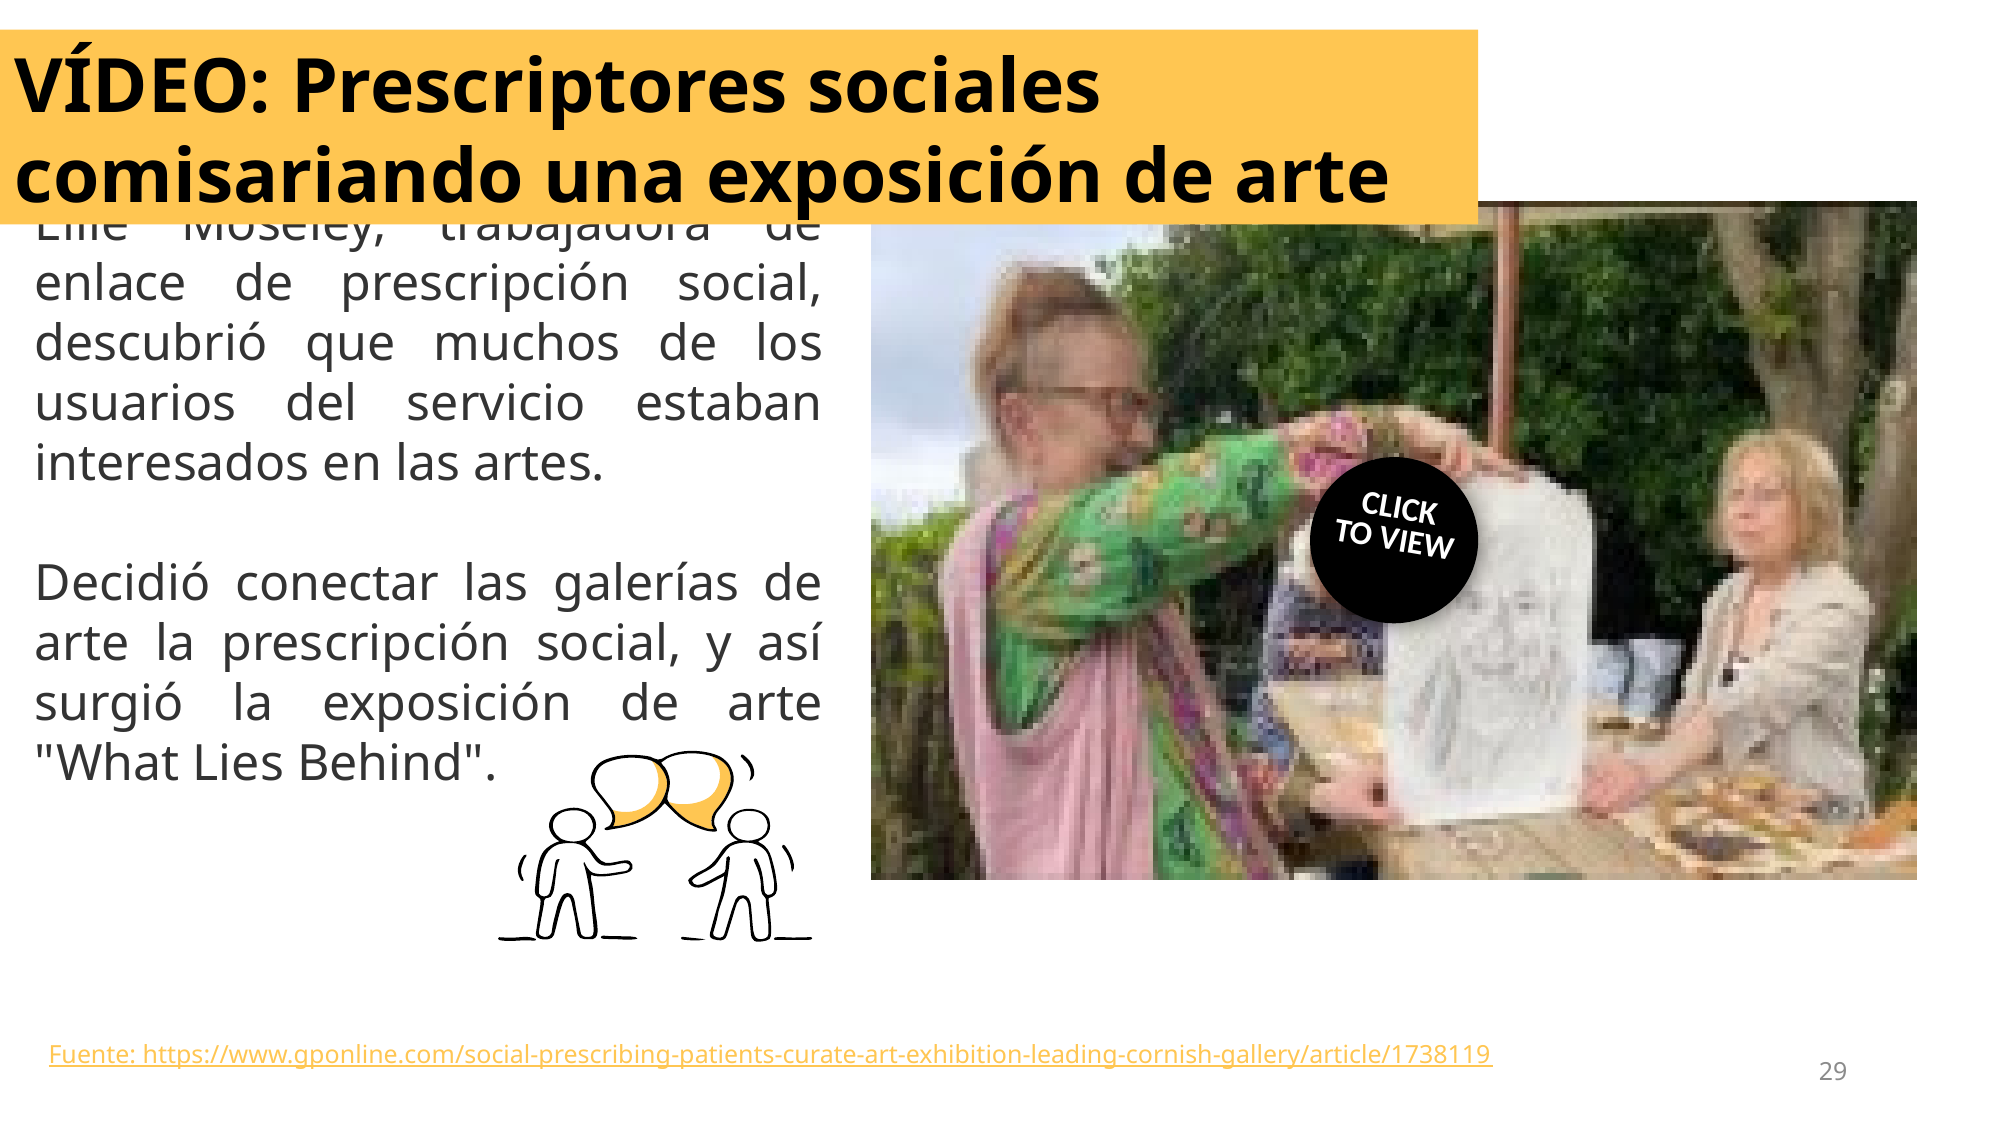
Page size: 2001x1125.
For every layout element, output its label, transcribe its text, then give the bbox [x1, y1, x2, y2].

text_box VÍDEO: Prescriptores sociales comisariando una exposición de arte [0, 29, 1479, 225]
slide_number 29 [1412, 1042, 1863, 1103]
text_box Ellie Moseley, trabajadora de enlace de prescripción social, descubrió que muchos de los usuarios del servicio estaban interesados en las artes. Decidió conectar las galerías de arte la prescripción social, y así surgió la exposición de arte "What Lies Behind". [20, 225, 838, 873]
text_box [870, 200, 1918, 880]
text_box Fuente: https://www.gponline.com/social-prescribing-patients-curate-art-exhibition-leading-cornish-gallery/article/1738119 [33, 1031, 1755, 1080]
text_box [1303, 457, 1485, 624]
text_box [497, 750, 813, 942]
